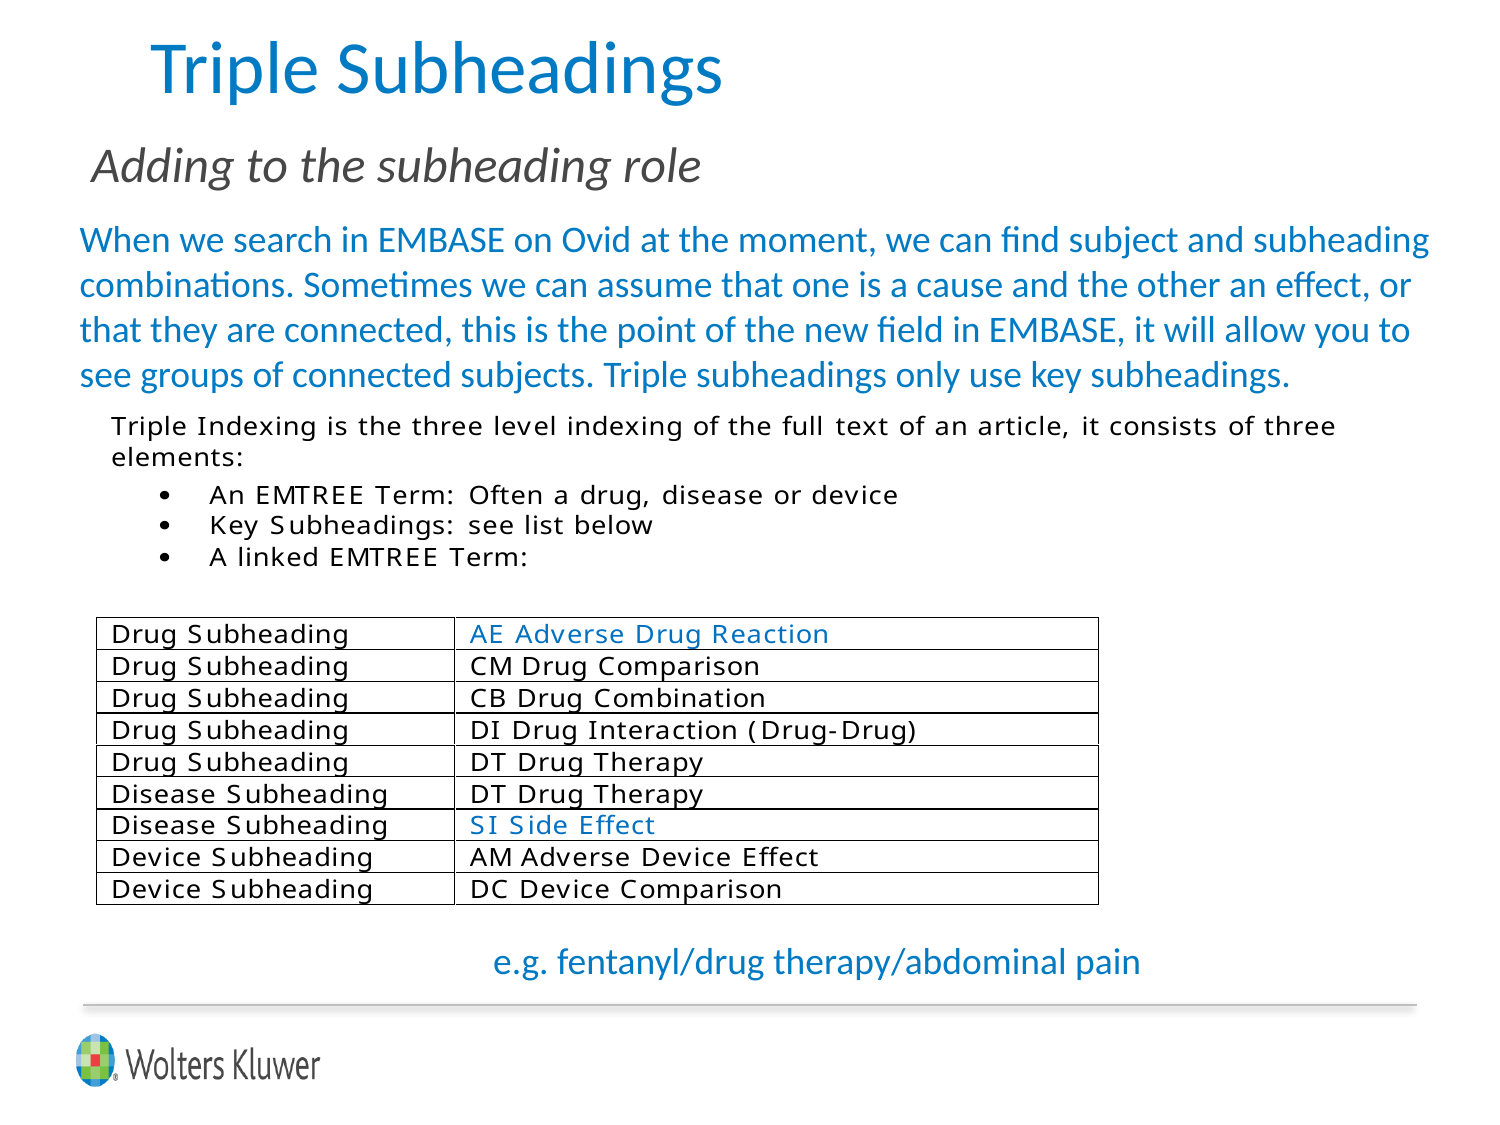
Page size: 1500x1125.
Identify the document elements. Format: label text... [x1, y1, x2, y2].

picture [57, 1009, 338, 1111]
text_box When we search in EMBASE on Ovid at the moment, we can find subject and subheading combinations. Sometimes we can assume that one is a cause and the other an effect, or that they are connected, this is the point of the new field in EMBASE, it will allow you to see groups of connected subjects. Triple subheadings only use key subheadings. [64, 207, 1459, 403]
list Triple Subheadings [150, 19, 1498, 102]
text_box e.g. fentanyl/drug therapy/abdominal pain [478, 929, 1436, 990]
list [76, 403, 1424, 1016]
picture [95, 409, 1360, 940]
list Adding to the subheading role [76, 125, 1424, 207]
